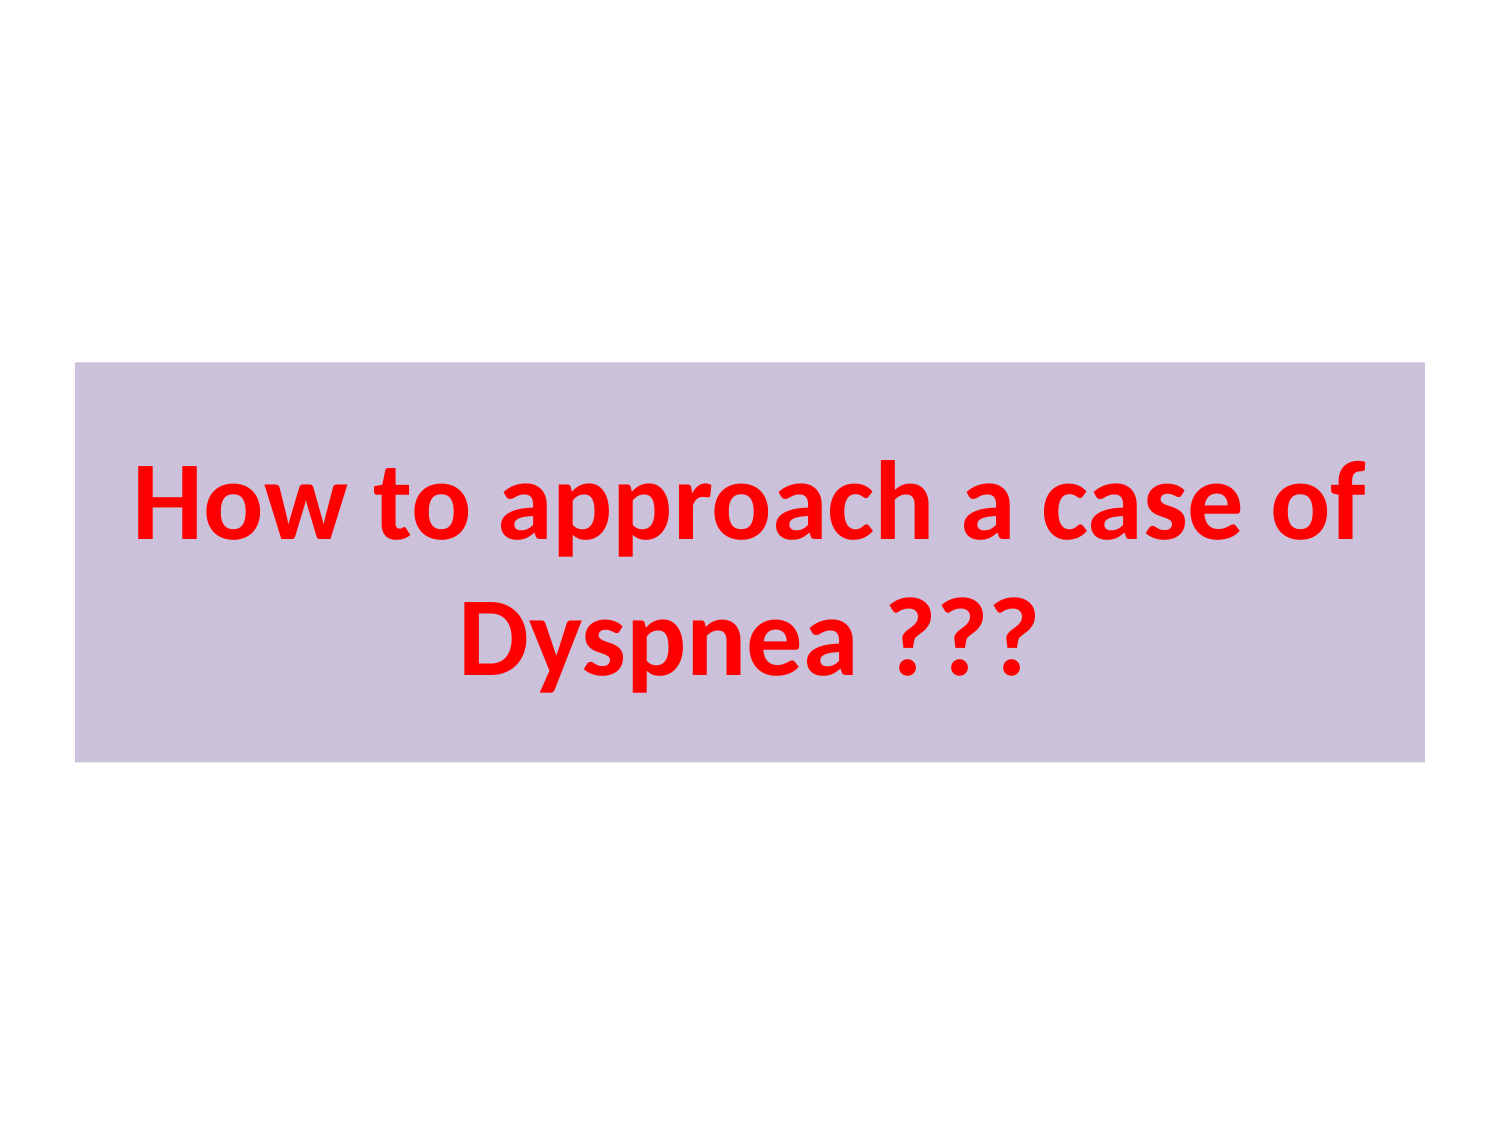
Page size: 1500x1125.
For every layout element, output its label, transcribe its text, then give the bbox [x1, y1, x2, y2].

title How to approach a case of Dyspnea ??? [75, 362, 1425, 763]
